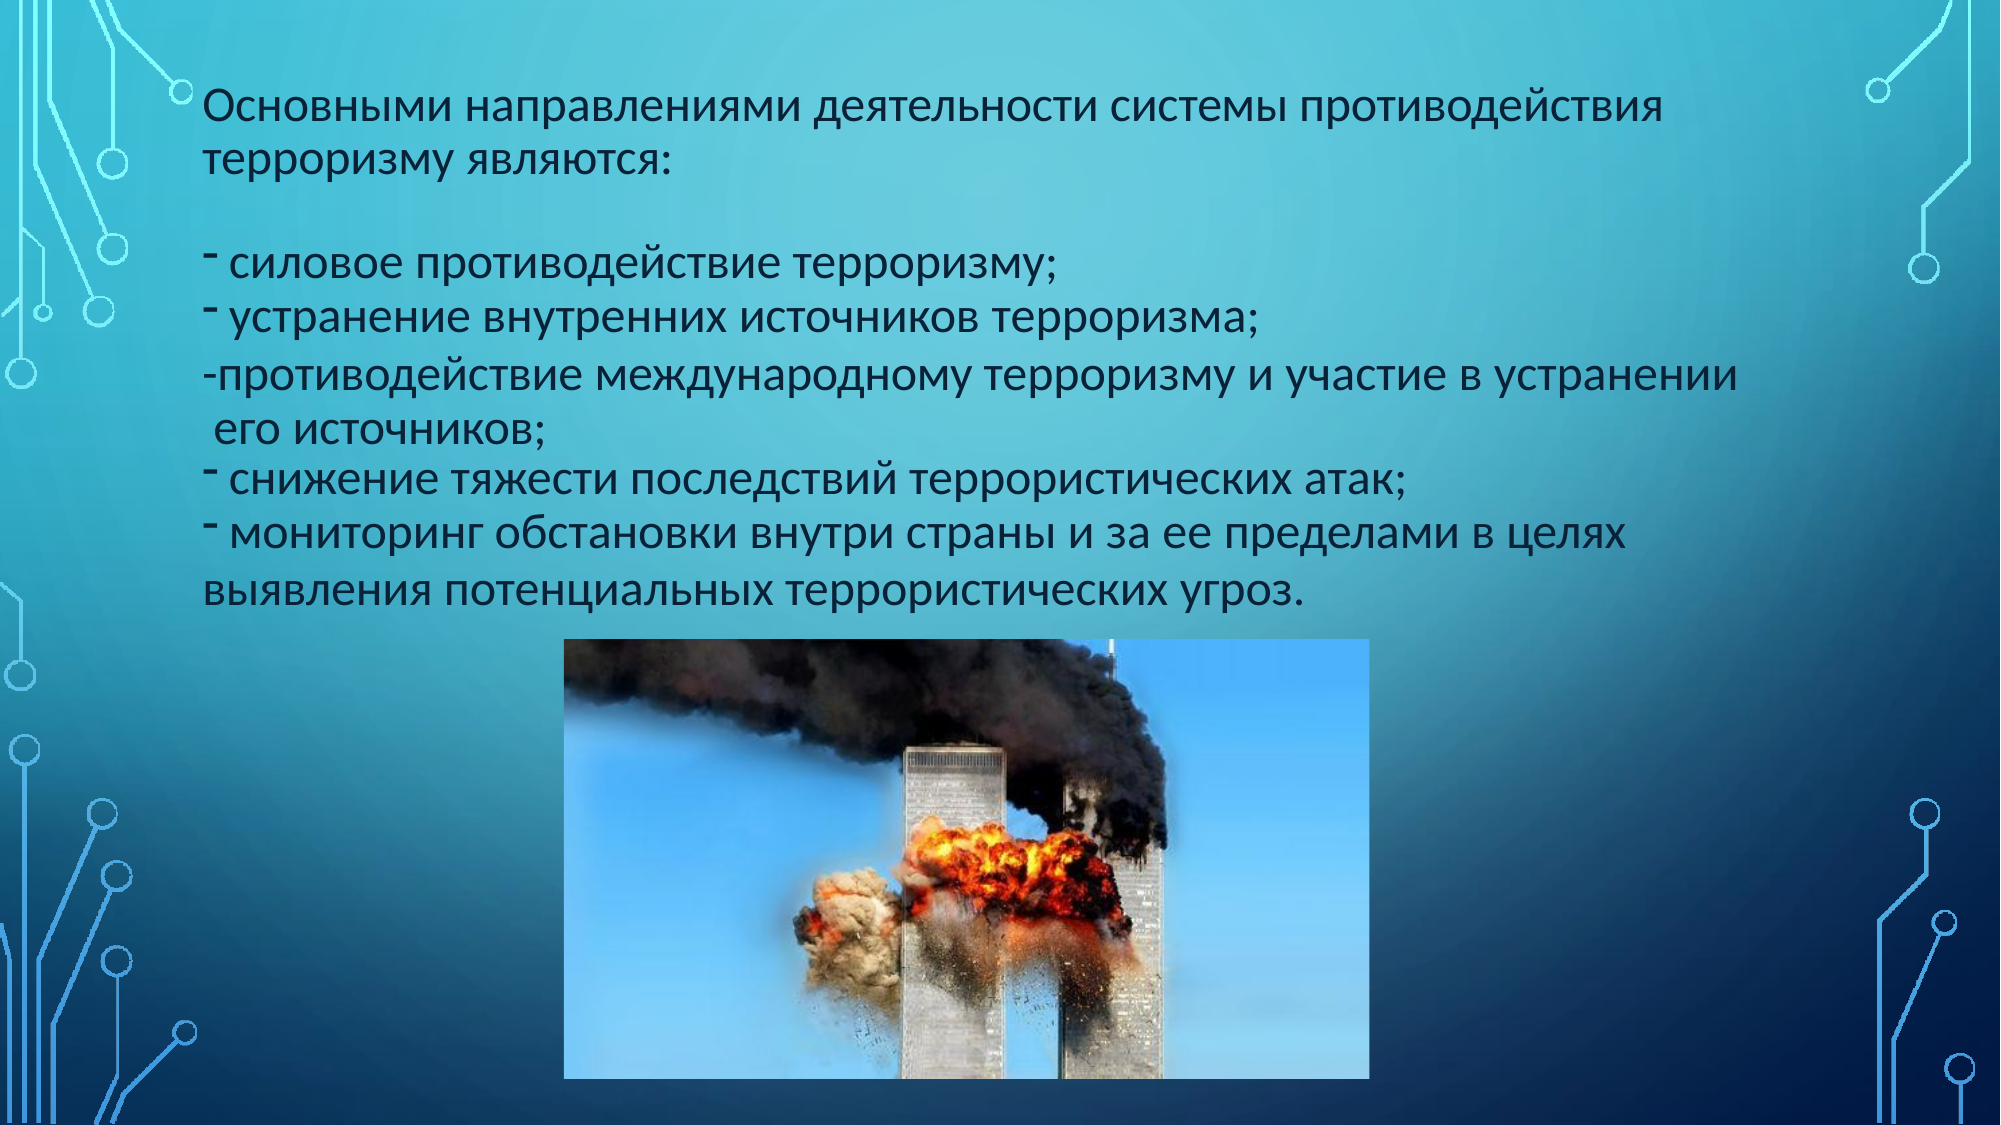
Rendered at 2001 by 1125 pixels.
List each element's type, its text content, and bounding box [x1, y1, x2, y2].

text_box Основными направлениями деятельности системы противодействия терроризму являются: силовое противодействие терроризму; устранение внутренних источников терроризма; -противодействие международному терроризму и участие в устранении его источников; снижение тяжести последствий террористических атак; мониторинг обстановки внутри страны и за ее пределами в целях выявления потенциальных террористических угроз. [200, 68, 1751, 616]
text_box [563, 639, 1370, 1079]
picture [0, 0, 2000, 1125]
